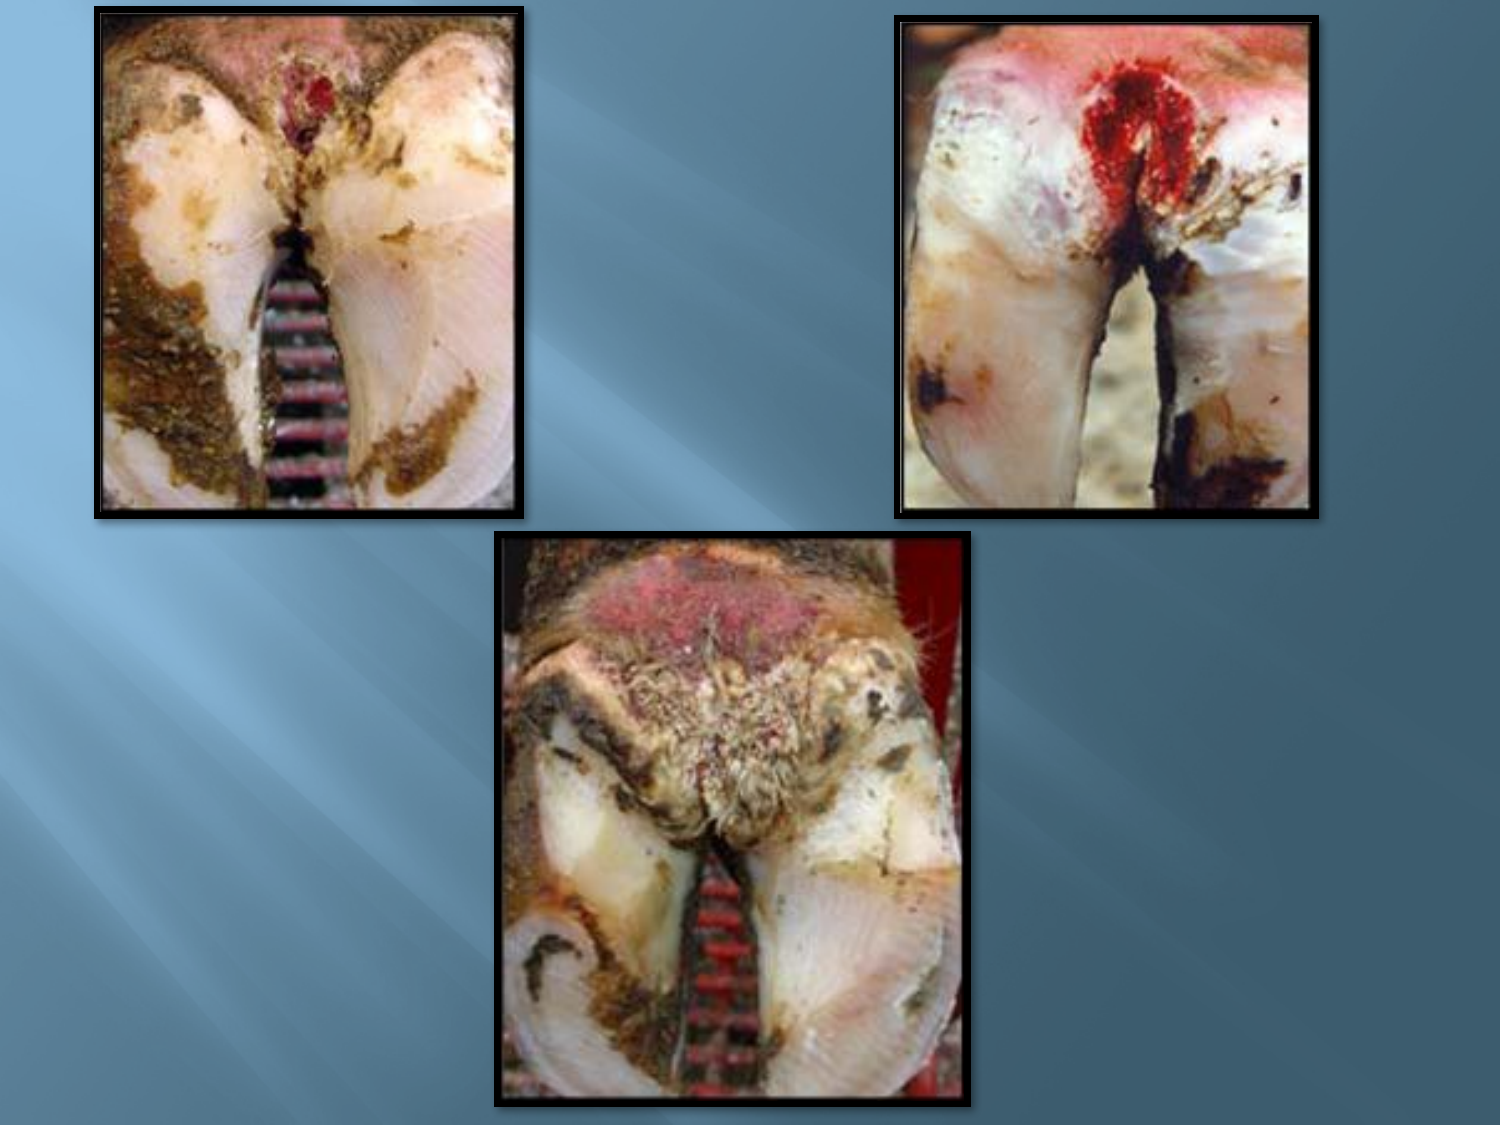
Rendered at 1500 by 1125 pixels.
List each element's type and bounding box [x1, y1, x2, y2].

picture [99, 12, 518, 513]
picture [899, 21, 1313, 513]
picture [499, 537, 965, 1102]
